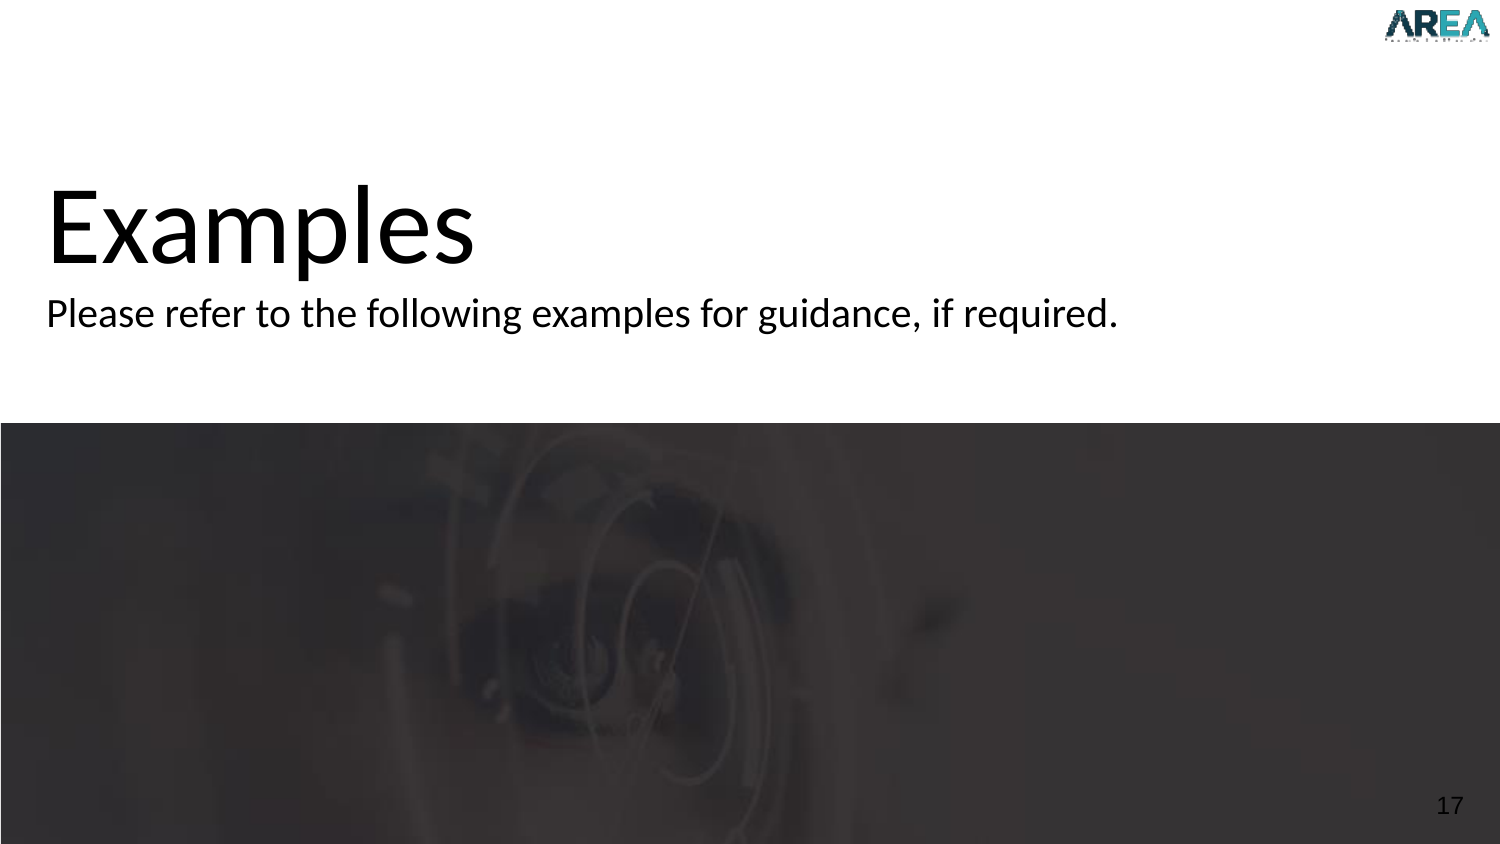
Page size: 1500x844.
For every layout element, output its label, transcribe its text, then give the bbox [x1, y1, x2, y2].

picture [1384, 9, 1491, 42]
text_box Examples Please refer to the following examples for guidance, if required. [31, 143, 1206, 344]
picture [0, 423, 1500, 844]
slide_number 17 [1141, 782, 1480, 827]
